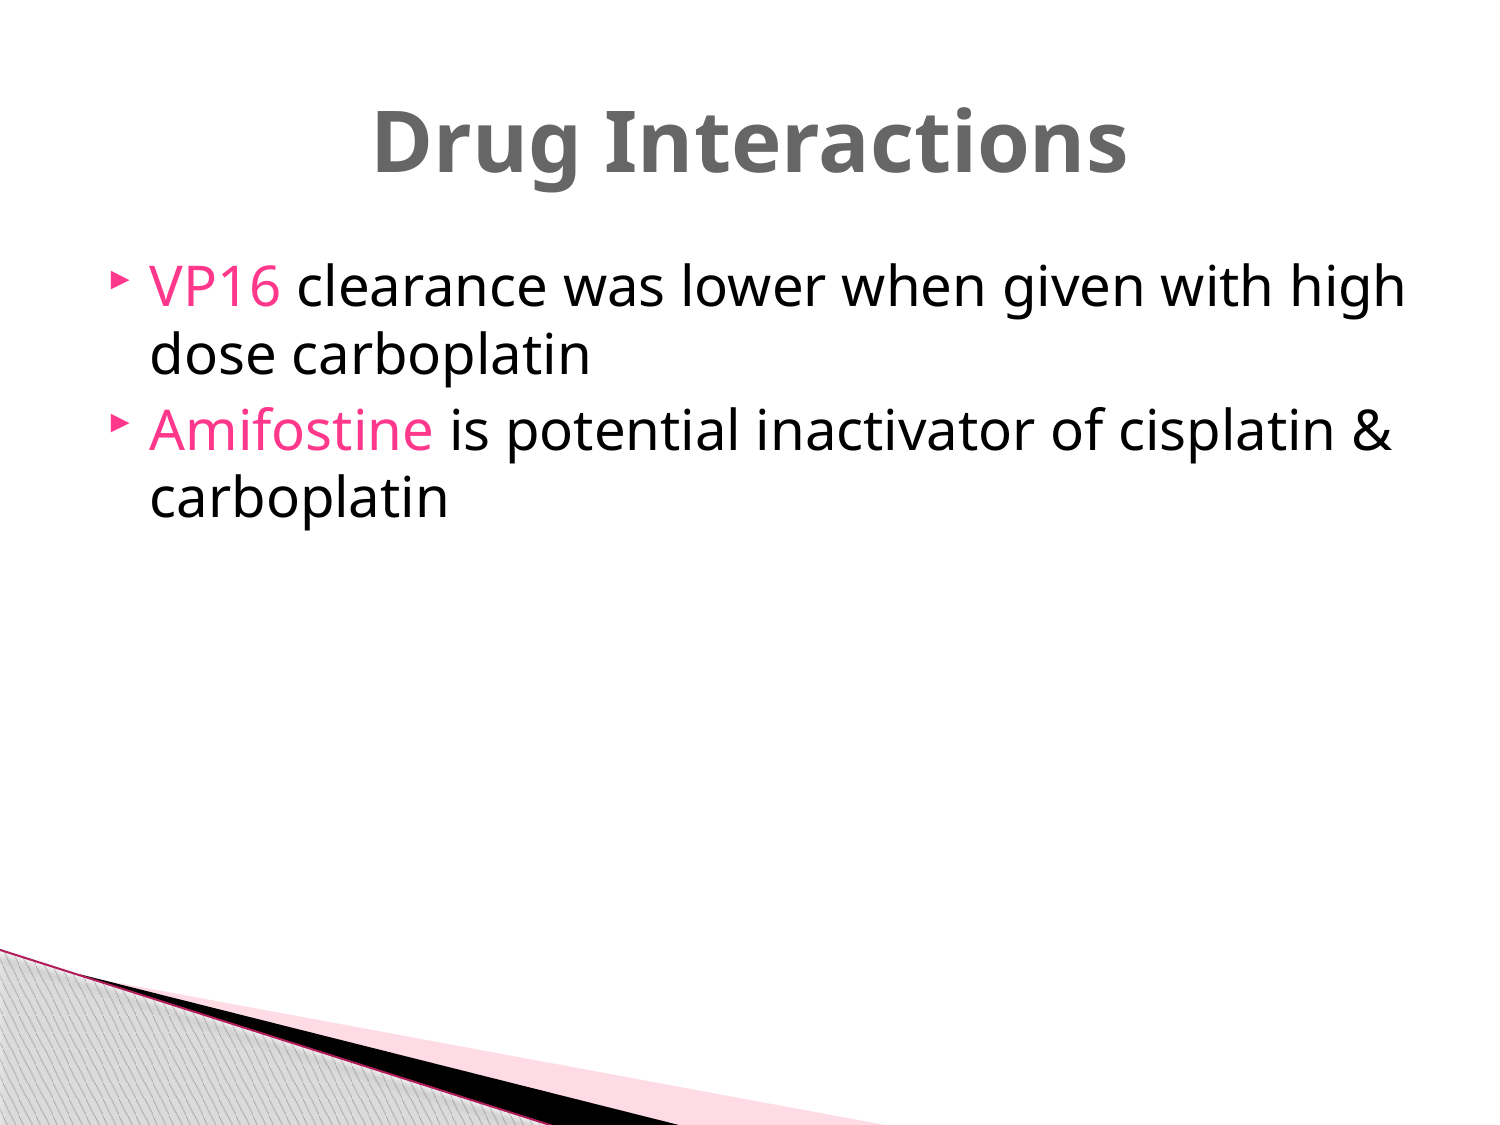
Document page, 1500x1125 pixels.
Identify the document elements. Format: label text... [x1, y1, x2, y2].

title Drug Interactions [75, 45, 1425, 233]
list VP16 clearance was lower when given with high dose carboplatin Amifostine is potential inactivator of cisplatin & carboplatin [75, 243, 1425, 986]
